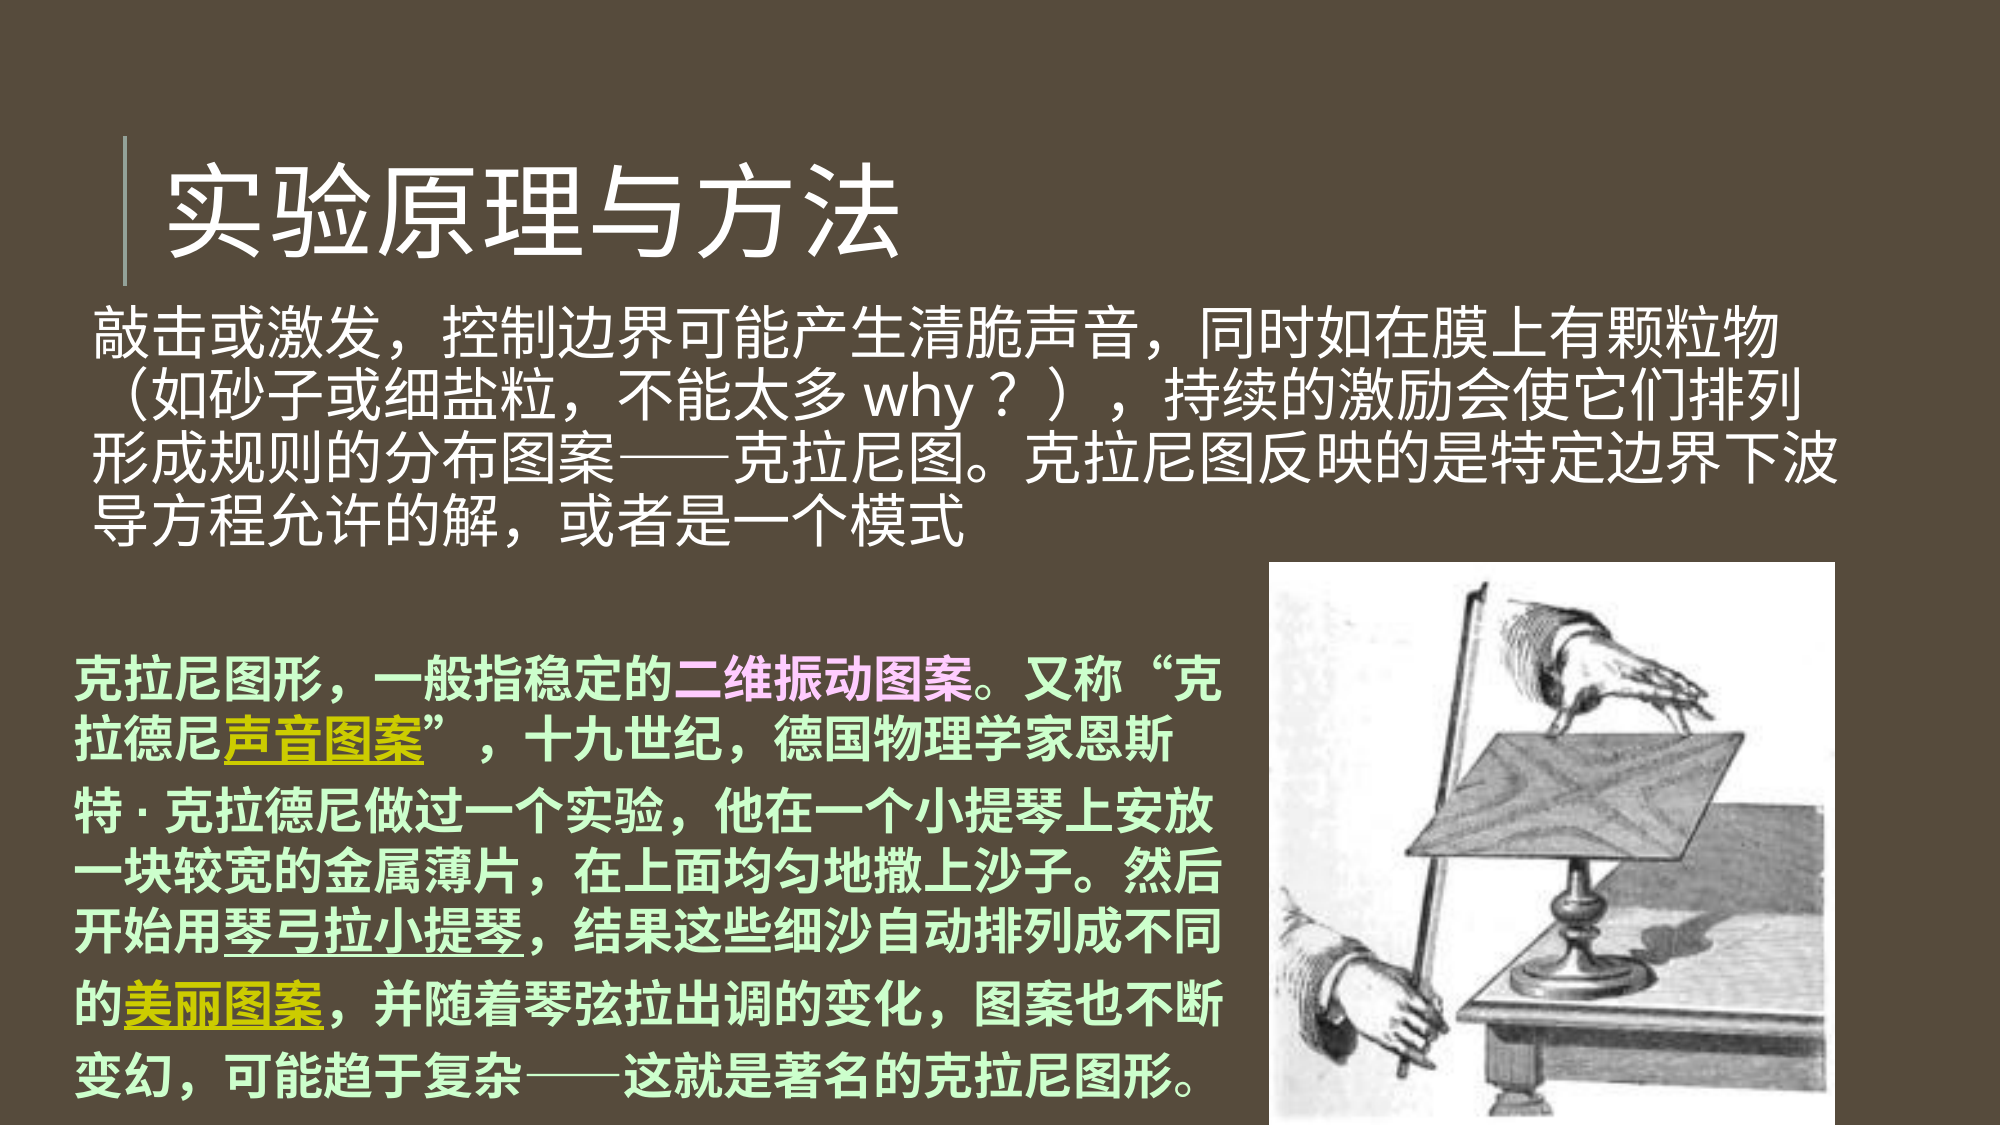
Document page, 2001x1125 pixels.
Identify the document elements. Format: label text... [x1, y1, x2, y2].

picture [1268, 562, 1835, 1125]
text_box 克拉尼图形，一般指稳定的二维振动图案。又称“克拉德尼声音图案”，十九世纪，德国物理学家恩斯特·克拉德尼做过一个实验，他在一个小提琴上安放一块较宽的金属薄片，在上面均匀地撒上沙子。然后开始用琴弓拉小提琴，结果这些细沙自动排列成不同的美丽图案，并随着琴弦拉出调的变化，图案也不断变幻，可能趋于复杂——这就是著名的克拉尼图形。 [58, 639, 1243, 1113]
title 实验原理与方法 [147, 112, 1873, 330]
